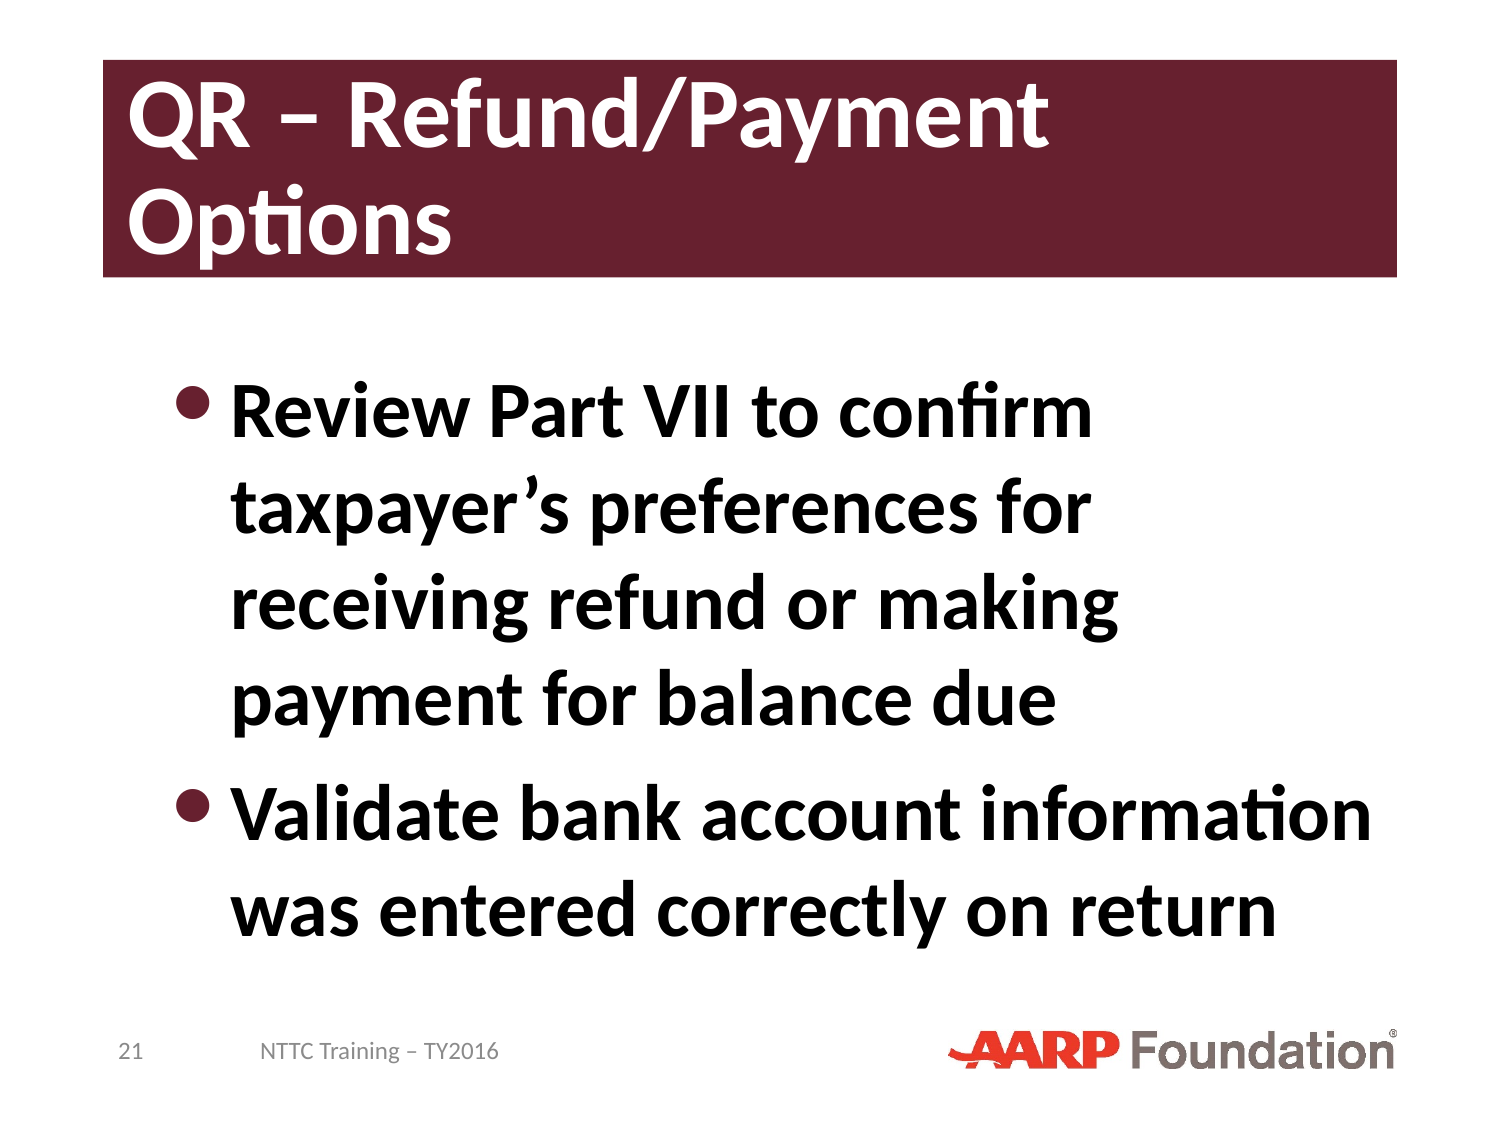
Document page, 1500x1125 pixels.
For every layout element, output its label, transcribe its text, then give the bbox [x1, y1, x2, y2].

title QR – Refund/Payment Options [103, 59, 1397, 278]
footer NTTC Training – TY2016 [245, 1019, 812, 1080]
list Review Part VII to confirm taxpayer’s preferences for receiving refund or making payment for balance due Validate bank account information was entered correctly on return [156, 350, 1394, 988]
picture [948, 1029, 1397, 1069]
slide_number 21 [103, 1019, 208, 1080]
